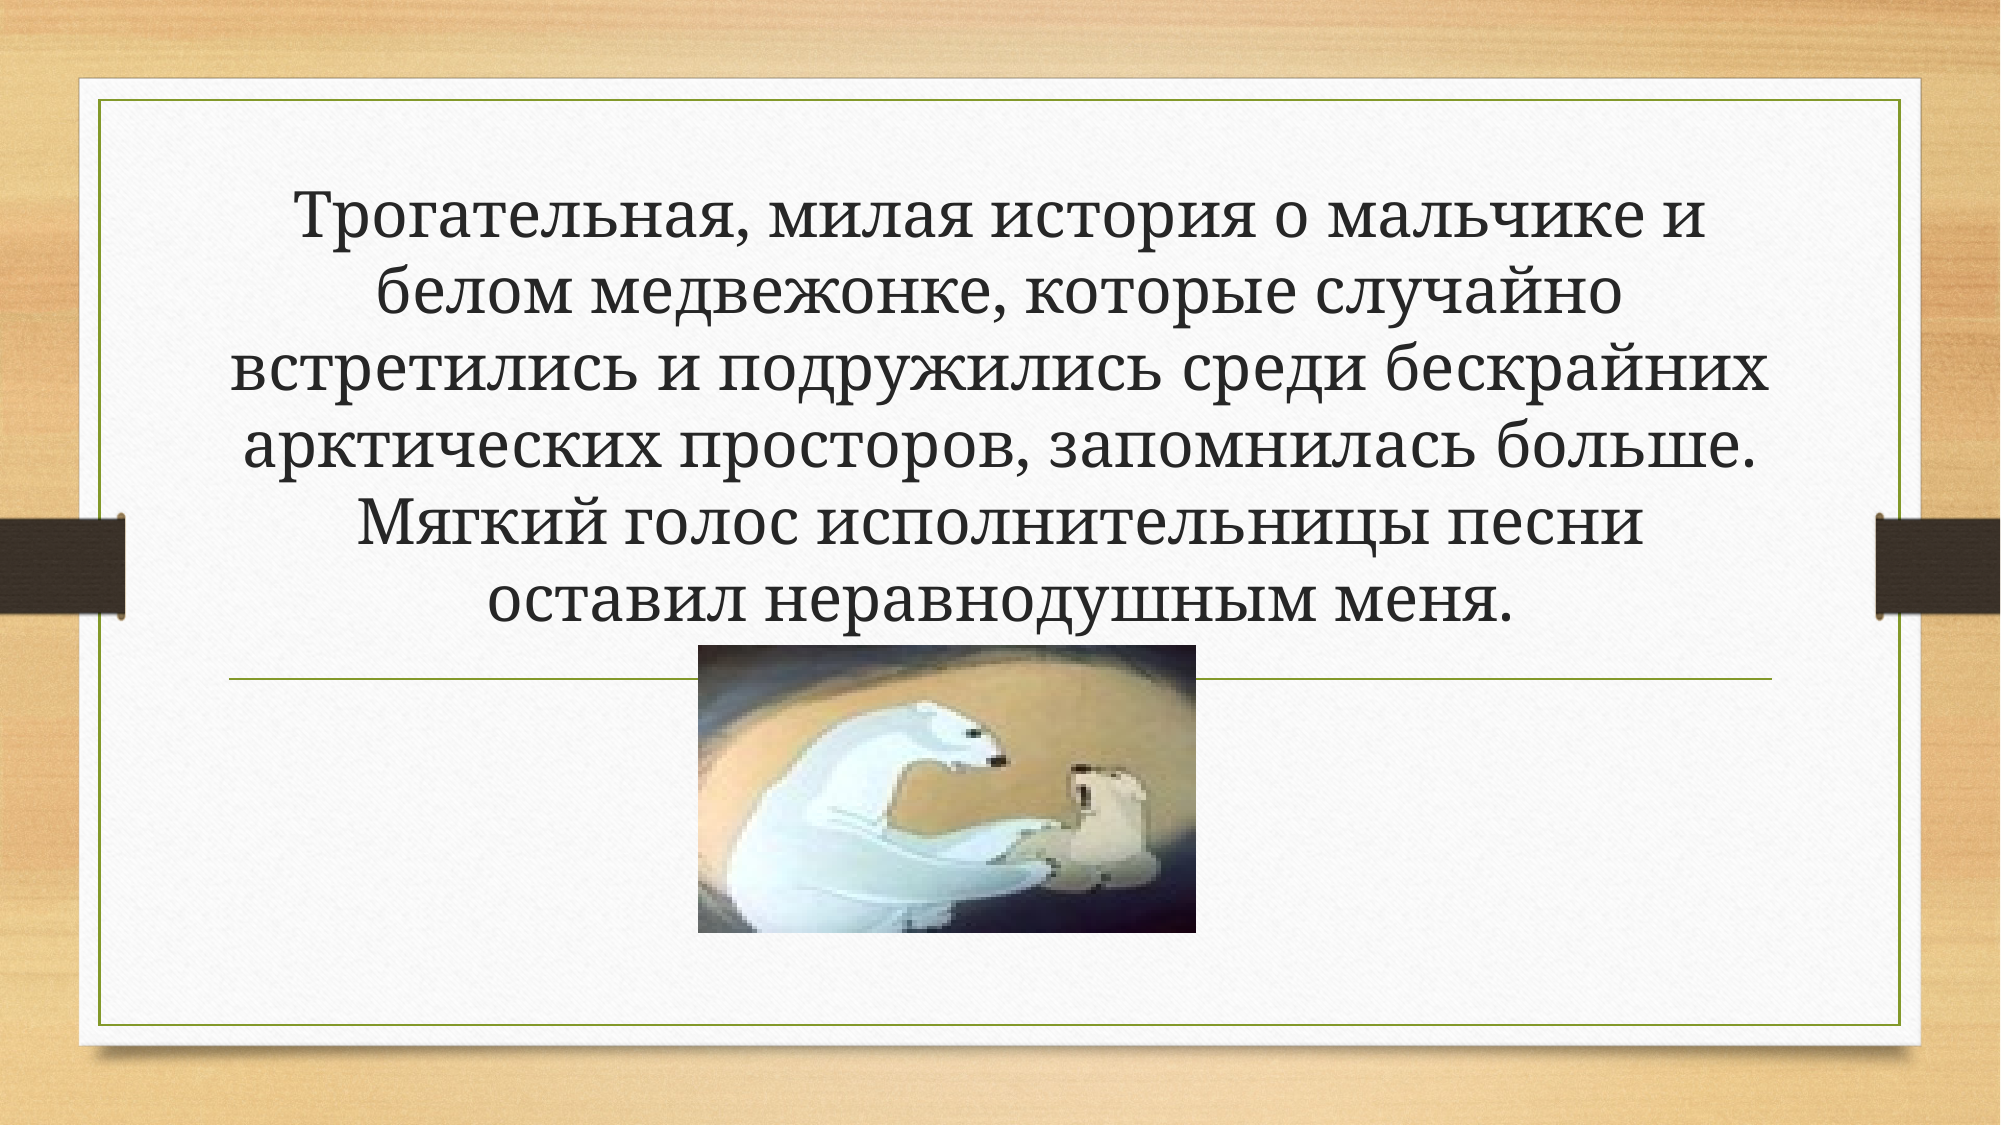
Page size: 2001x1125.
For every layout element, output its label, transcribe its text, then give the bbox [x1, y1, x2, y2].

title Трогательная, милая история о мальчике и белом медвежонке, которые случайно встретились и подружились среди бескрайних арктических просторов, запомнилась больше. Мягкий голос исполнительницы песни оставил неравнодушным меня. [213, 161, 1788, 646]
picture [0, 0, 2001, 1125]
